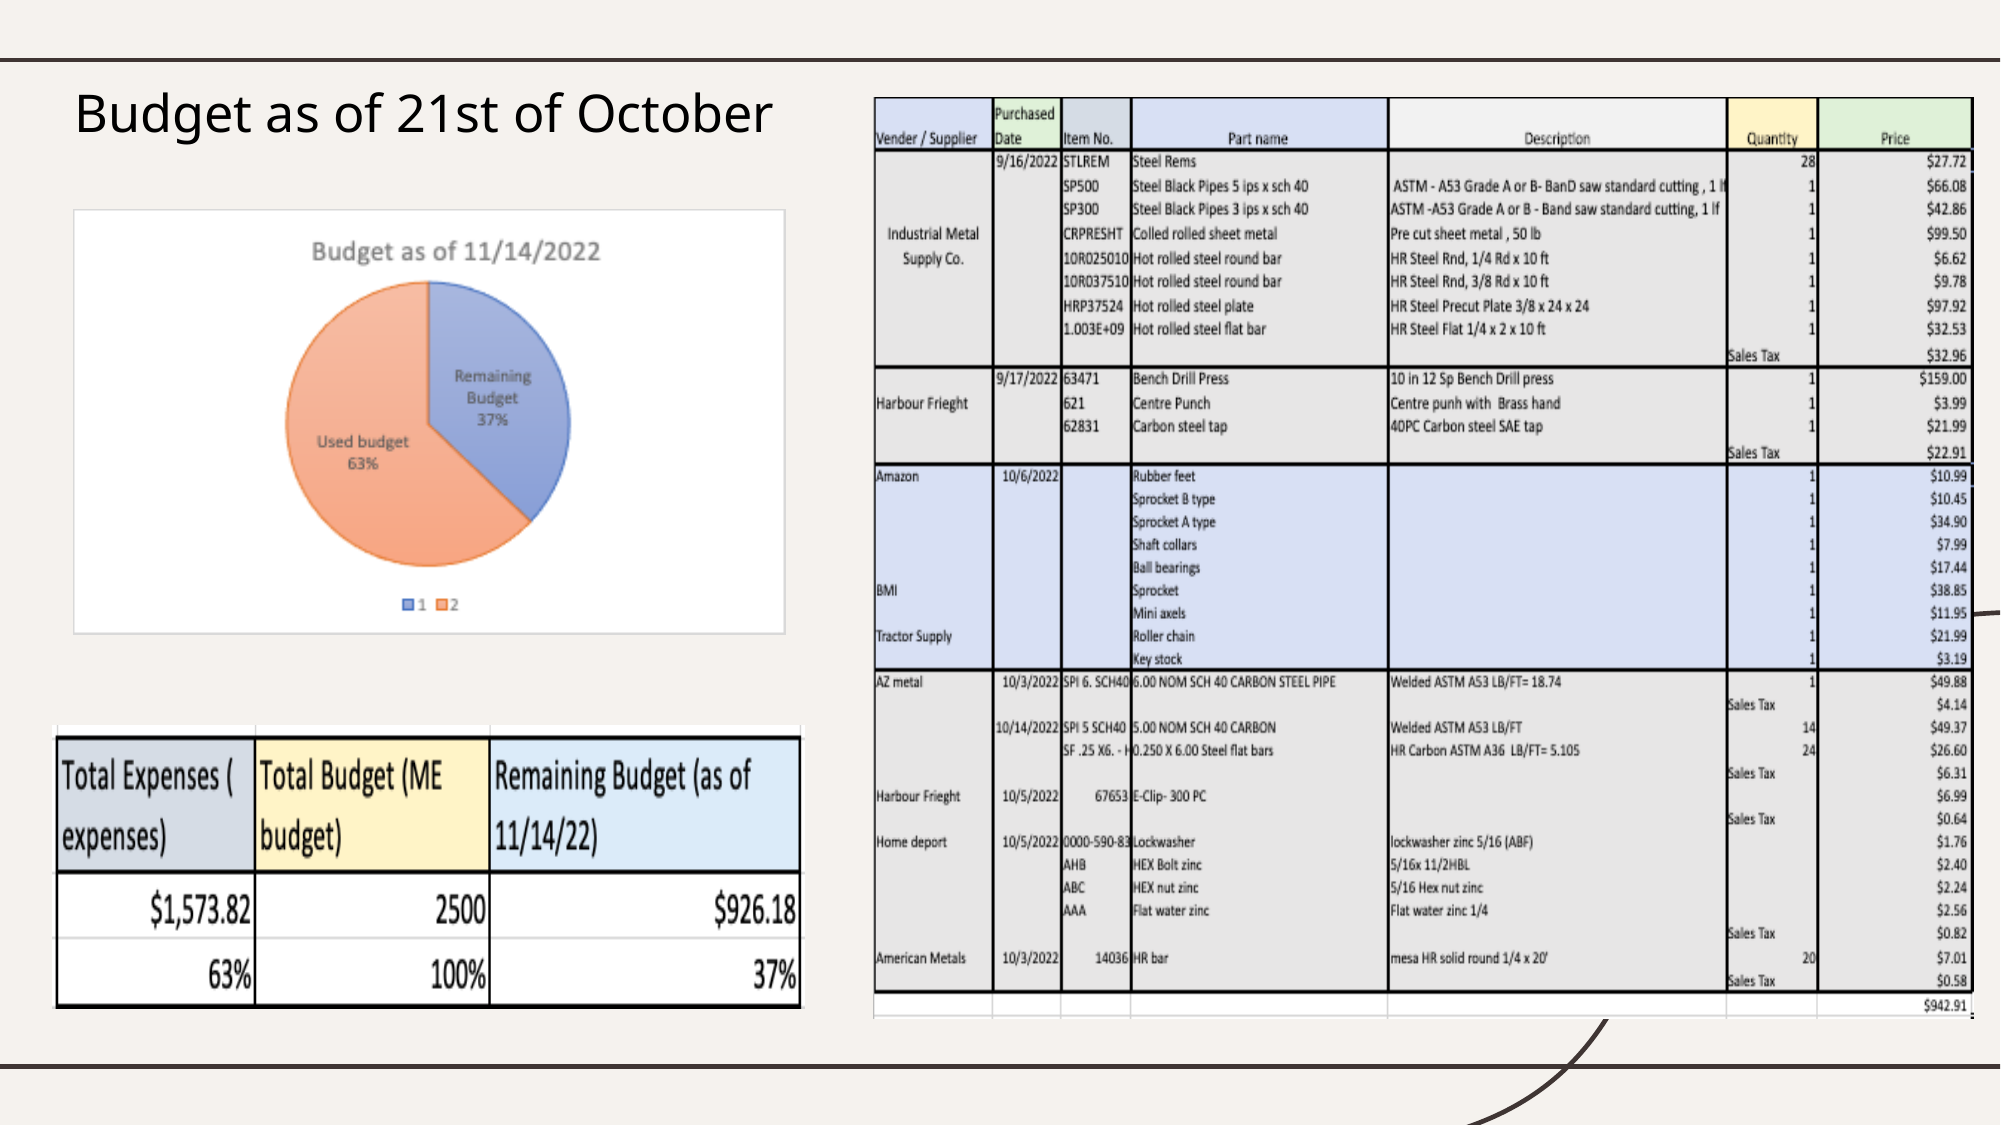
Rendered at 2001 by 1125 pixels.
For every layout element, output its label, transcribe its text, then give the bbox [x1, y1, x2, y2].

picture [873, 97, 1974, 1019]
picture [51, 725, 806, 1009]
picture [73, 209, 786, 635]
title Budget as of 21st of October [59, 65, 812, 191]
